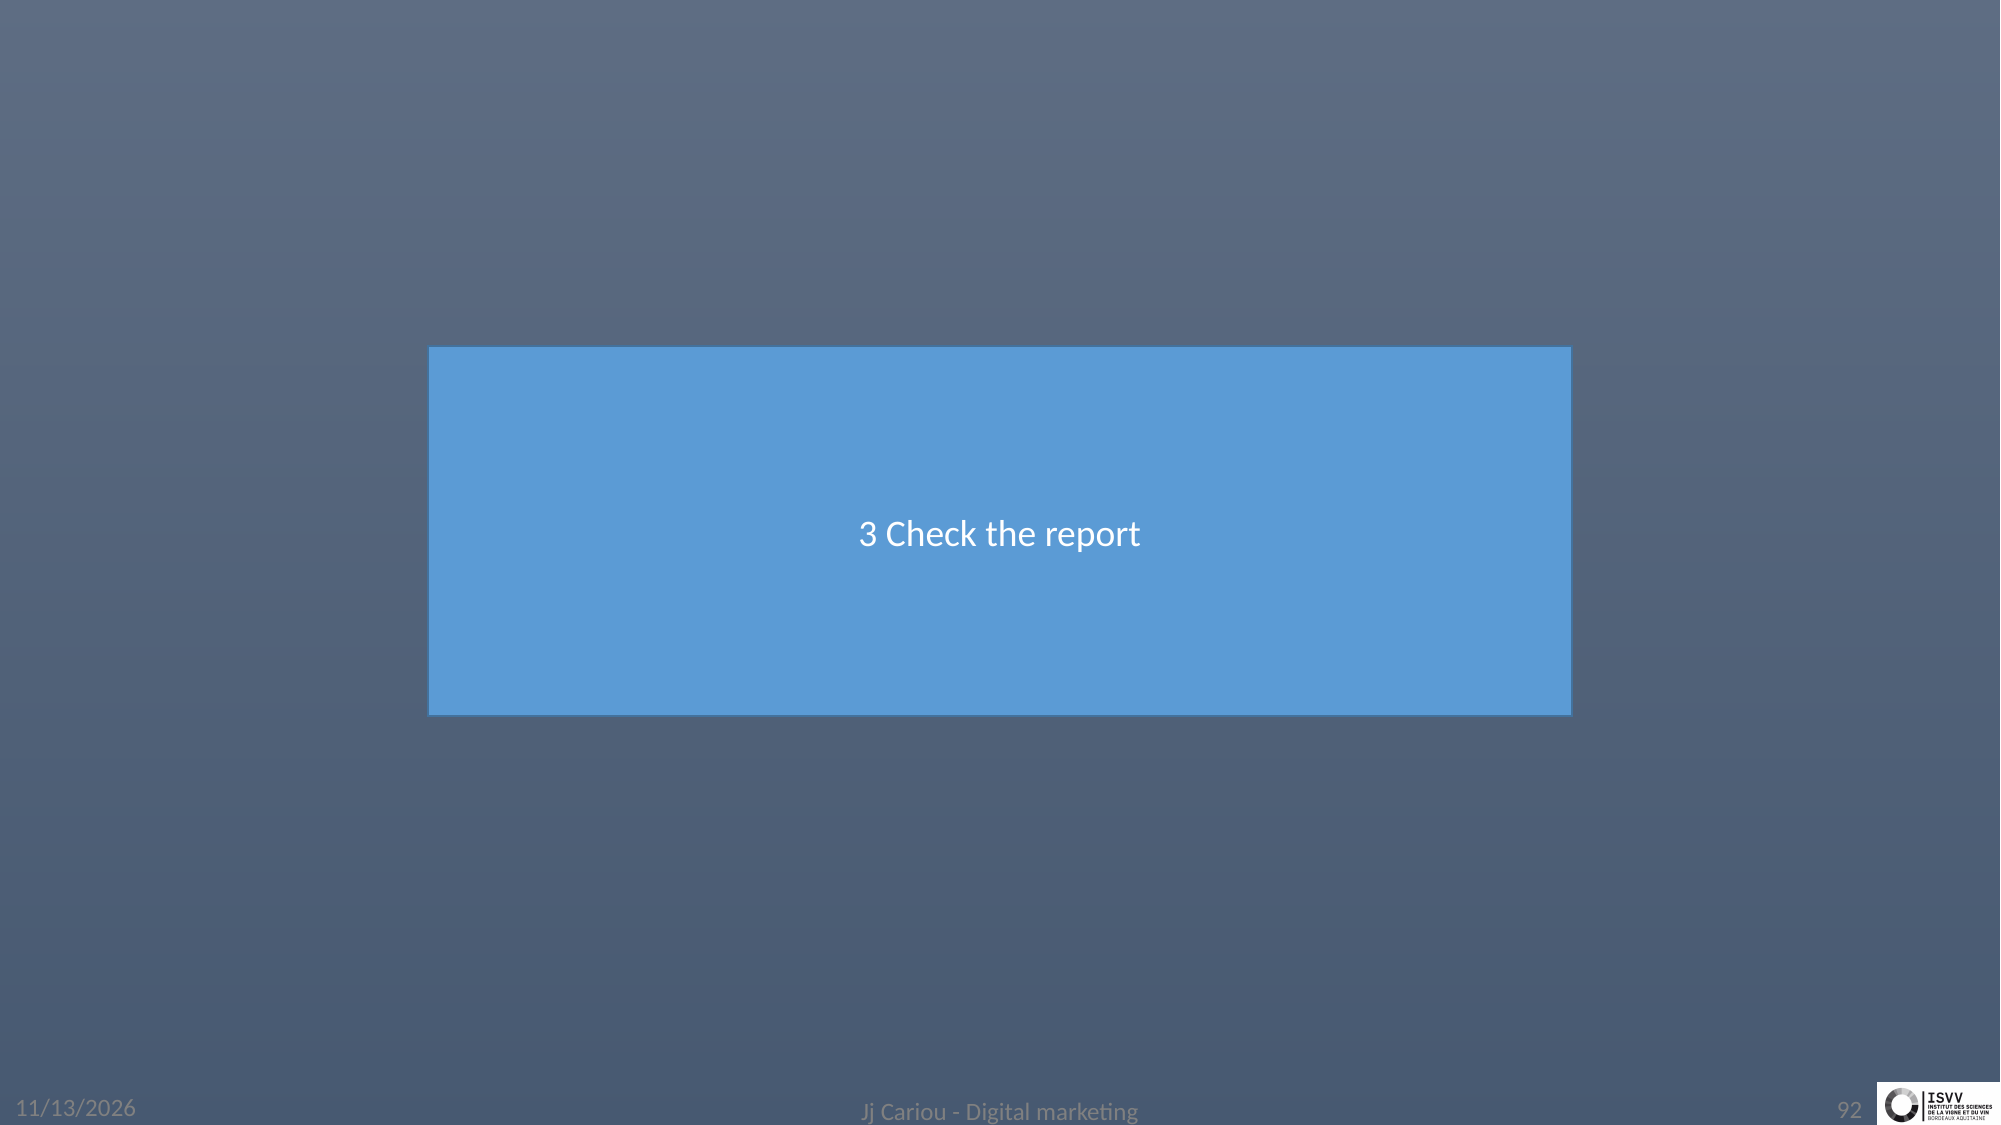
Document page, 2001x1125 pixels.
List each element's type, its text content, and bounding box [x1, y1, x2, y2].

text_box 3 Check the report [427, 345, 1573, 717]
footer Jj Cariou - Digital marketing [662, 1089, 1338, 1125]
picture [1877, 1082, 2000, 1125]
slide_number 92 [1586, 1091, 1878, 1125]
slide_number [0, 1089, 193, 1123]
